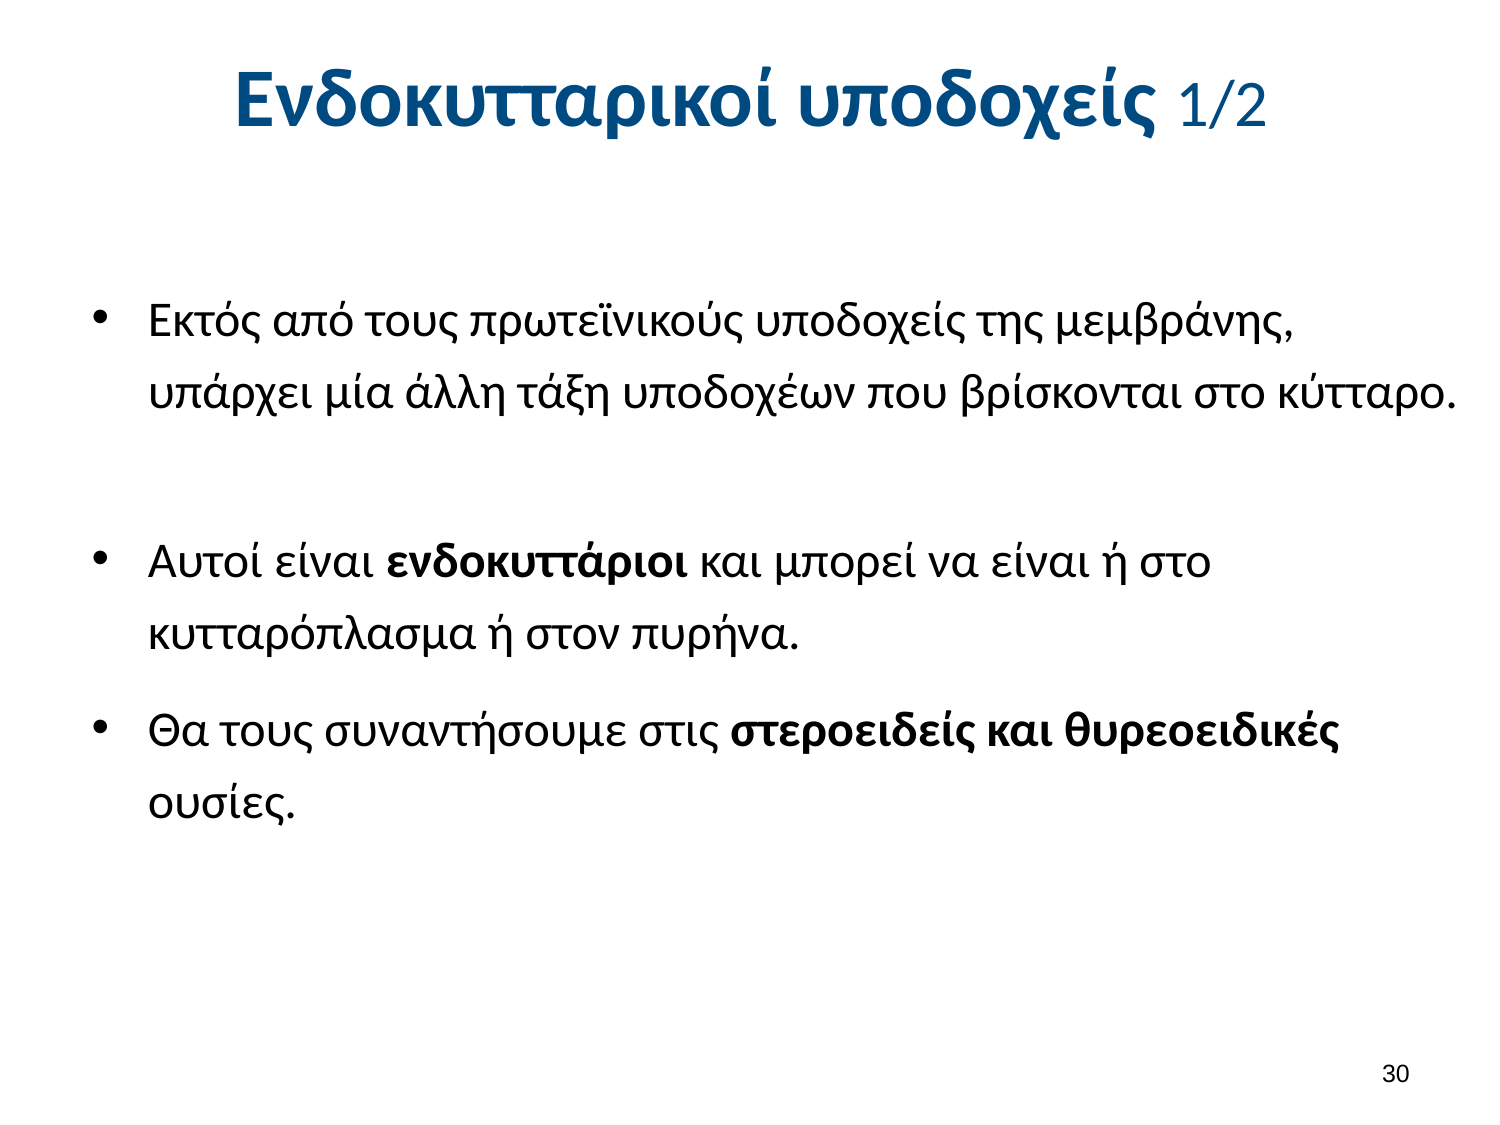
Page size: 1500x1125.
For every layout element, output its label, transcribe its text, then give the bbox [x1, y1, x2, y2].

slide_number 29 [1074, 1042, 1425, 1103]
list Εκτός από τους πρωτεϊνικούς υποδοχείς της μεμβράνης, υπάρχει μία άλλη τάξη υποδοχέων που βρίσκονται στο κύτταρο. Αυτοί είναι ενδοκυττάριοι και μπορεί να είναι ή στο κυτταρόπλασμα ή στον πυρήνα. Θα τους συναντήσουμε στις στεροειδείς και θυρεοειδικές ουσίες. [76, 267, 1483, 882]
title Ενδοκυτταρικοί υποδοχείς 1/2 [76, 19, 1427, 169]
